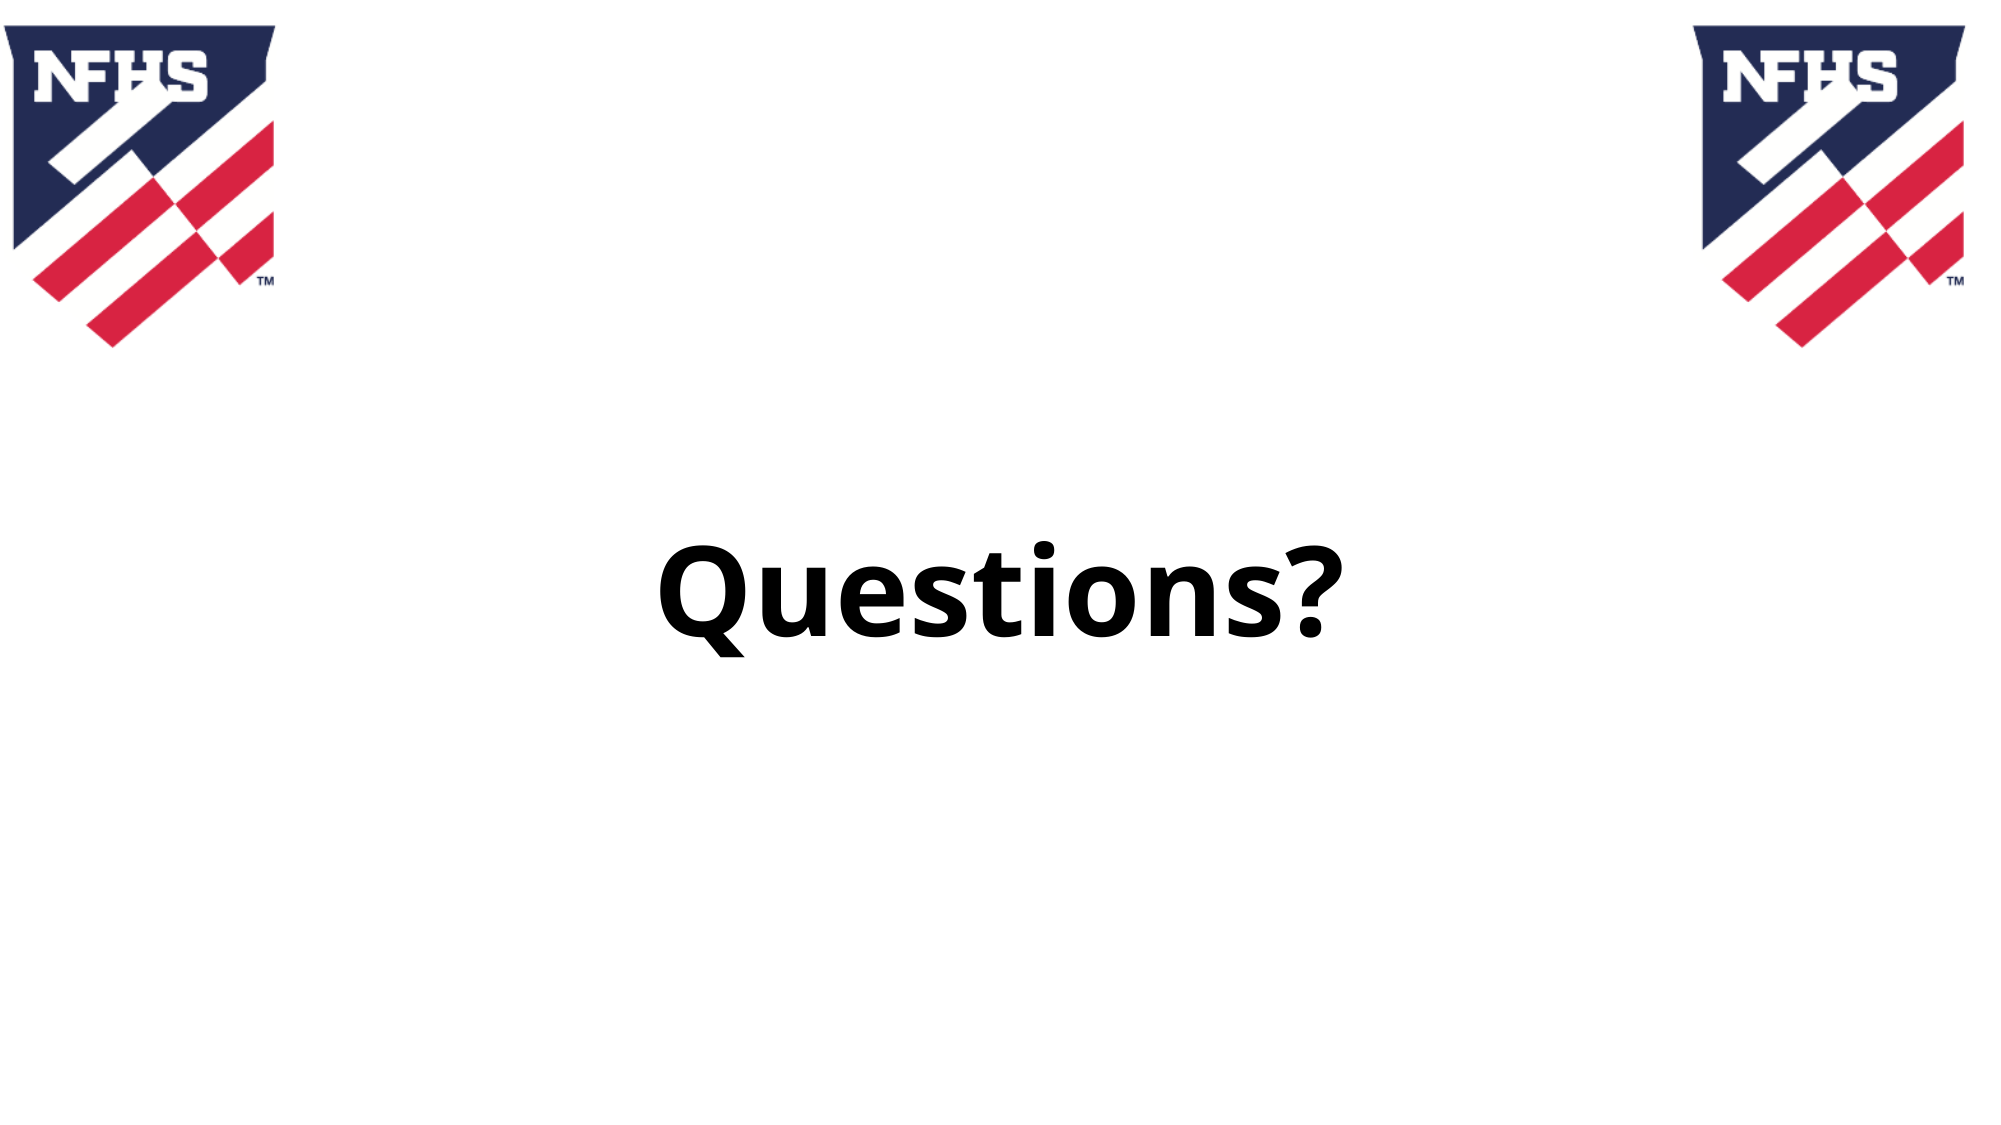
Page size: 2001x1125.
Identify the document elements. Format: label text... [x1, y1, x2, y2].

picture [0, 23, 279, 352]
title Questions? [137, 458, 1863, 733]
picture [1689, 23, 1969, 352]
